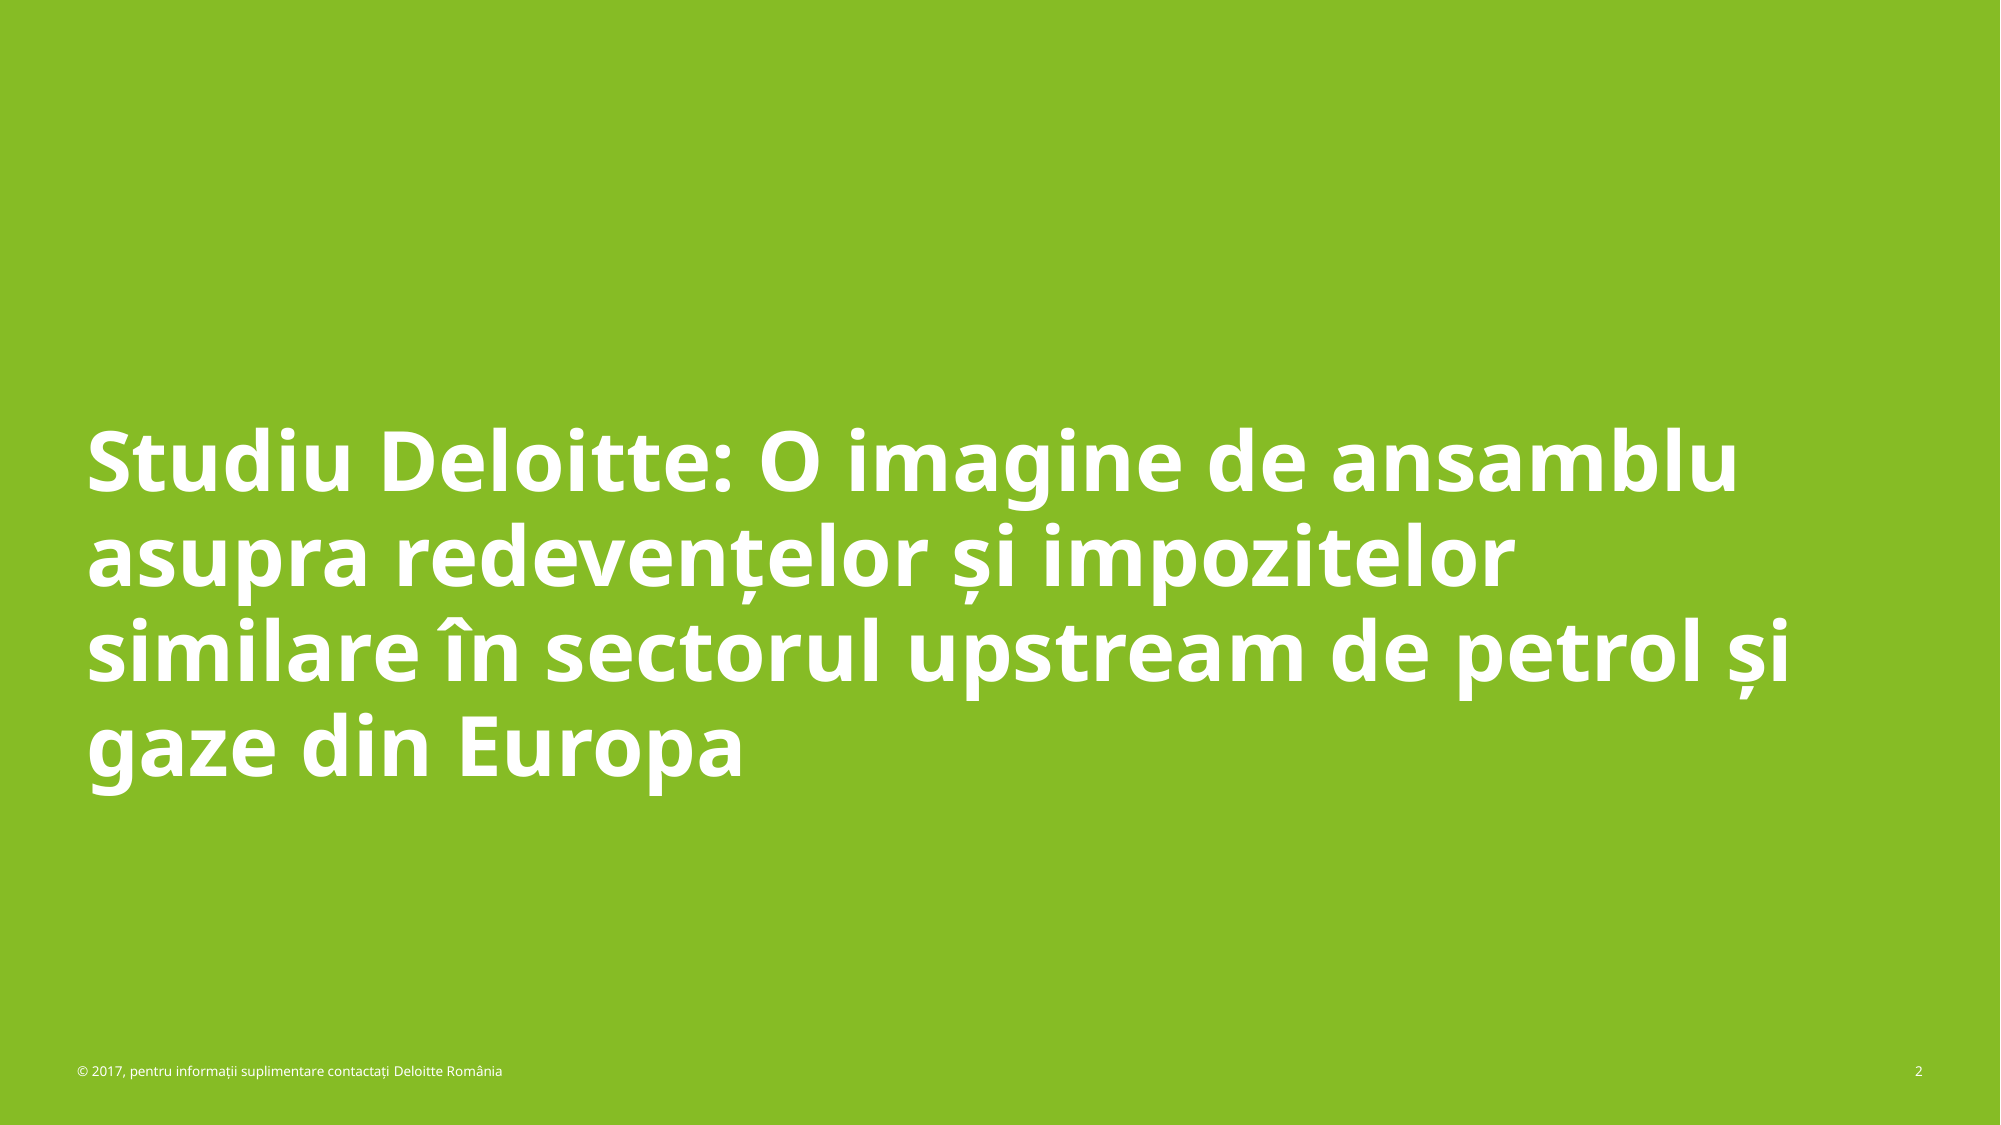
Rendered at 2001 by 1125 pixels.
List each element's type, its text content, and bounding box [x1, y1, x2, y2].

title Studiu Deloitte: O imagine de ansamblu asupra redevențelor și impozitelor similare în sectorul upstream de petrol și gaze din Europa [86, 534, 1796, 796]
